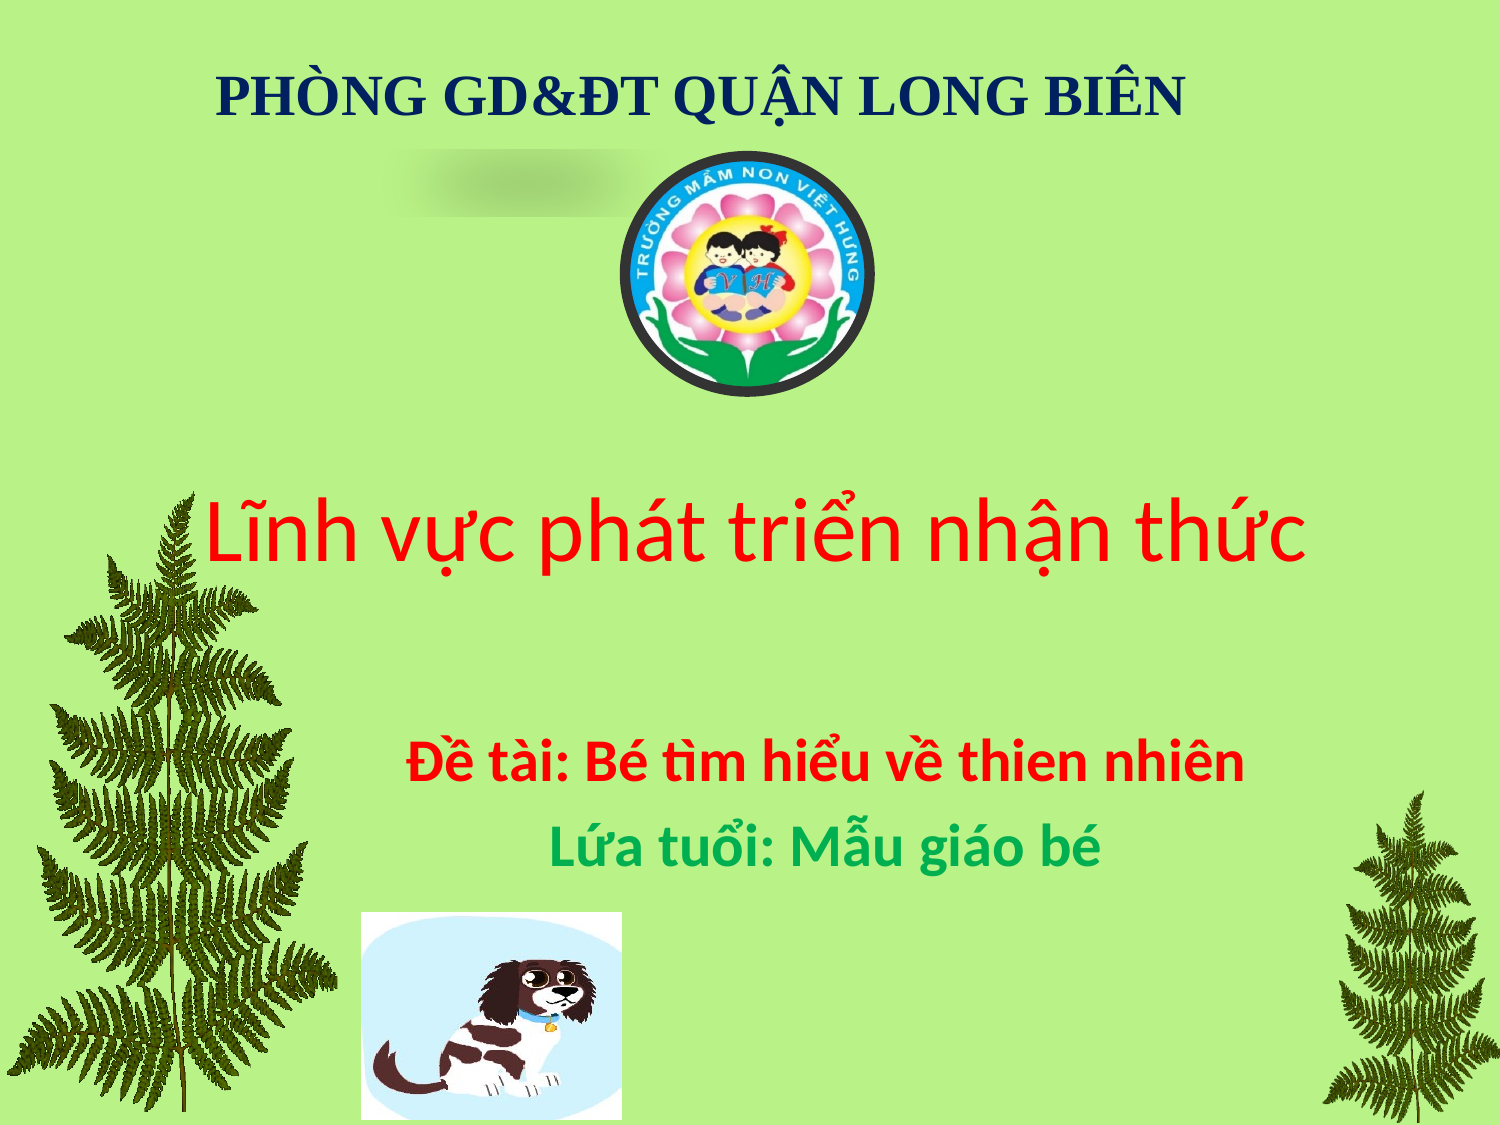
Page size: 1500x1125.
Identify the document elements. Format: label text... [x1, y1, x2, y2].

picture [624, 155, 870, 392]
text_box PHÒNG GD&ĐT QUẬN LONG BIÊN [149, 50, 1252, 135]
subtitle Đề tài: Bé tìm hiểu về thien nhiên Lứa tuổi: Mẫu giáo bé [341, 713, 1353, 886]
title Lĩnh vực phát triển nhận thức [0, 452, 1500, 597]
picture [0, 487, 338, 1112]
picture [1318, 787, 1500, 1123]
picture [361, 912, 623, 1120]
